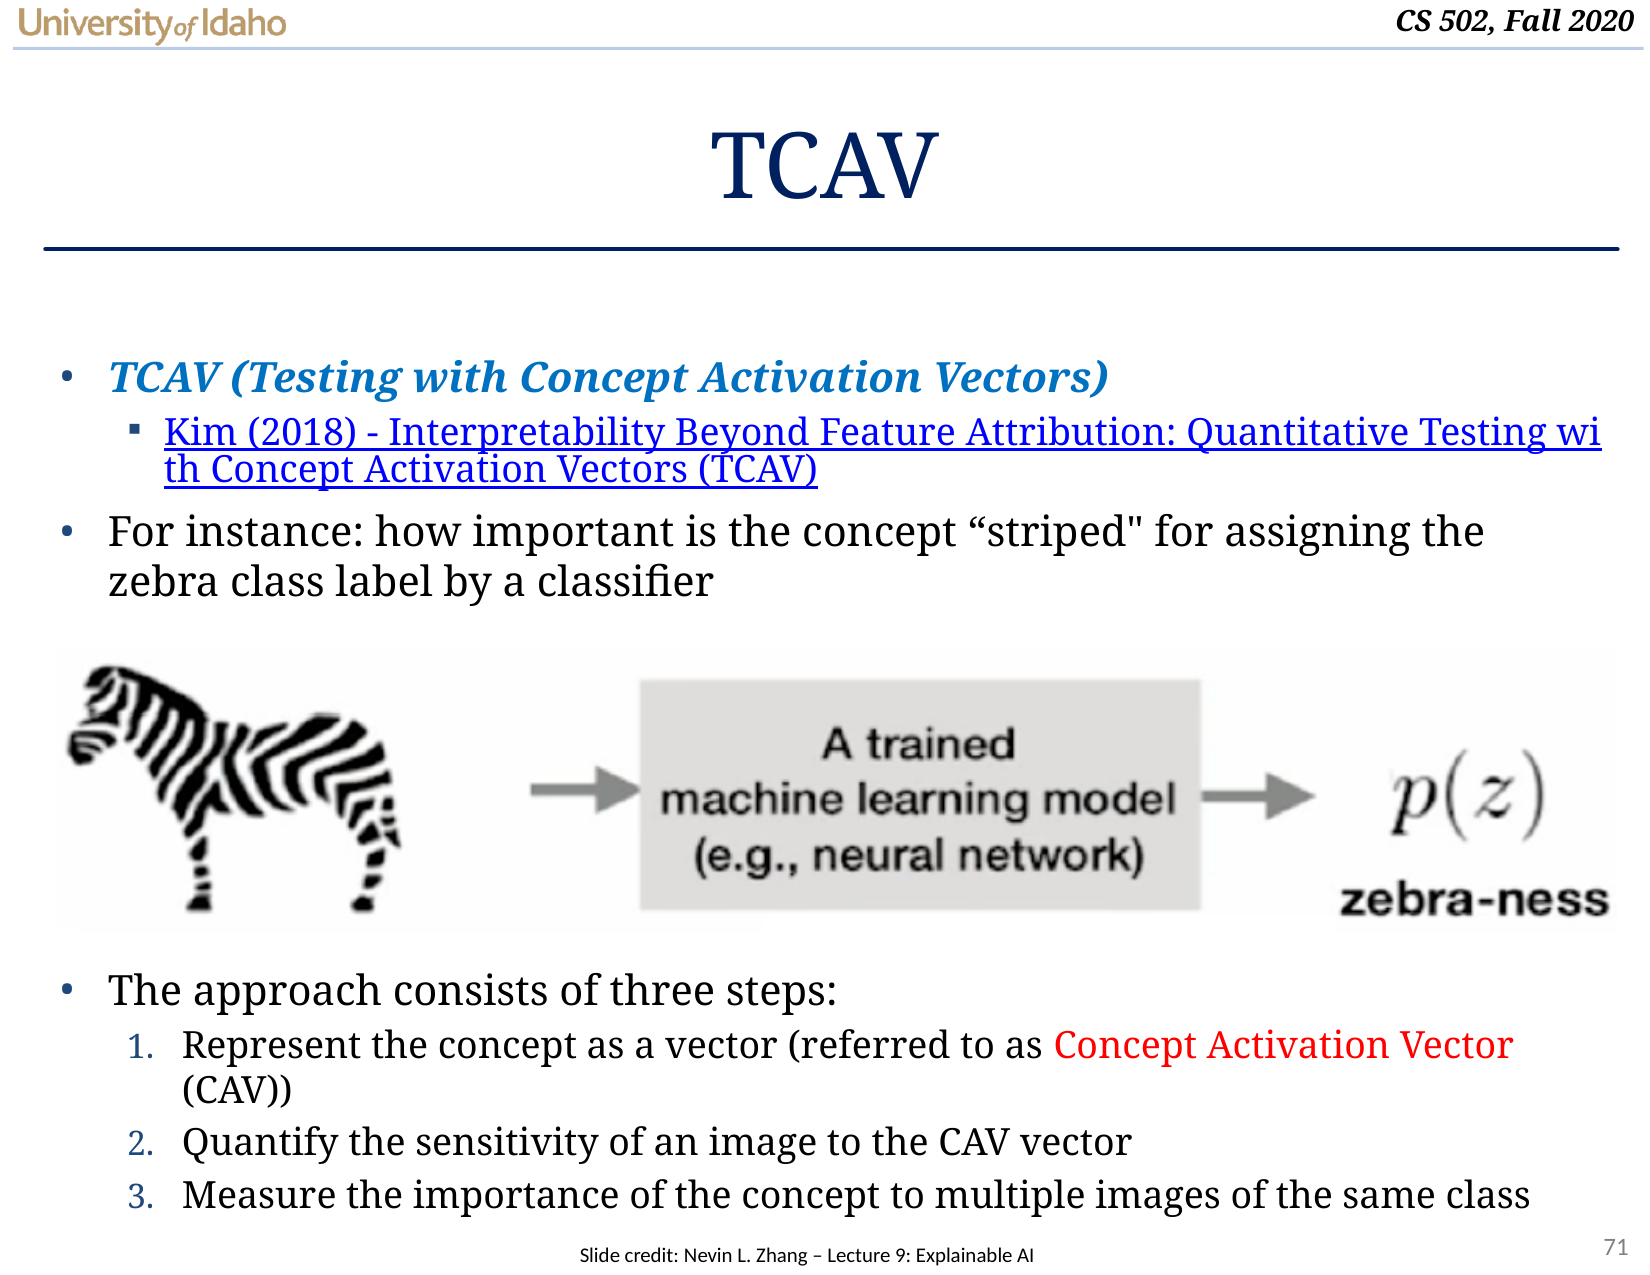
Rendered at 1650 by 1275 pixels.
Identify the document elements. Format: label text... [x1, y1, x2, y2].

picture [19, 8, 286, 46]
title TCAV [0, 75, 1650, 248]
list TCAV (Testing with Concept Activation Vectors) Kim (2018) - Interpretability Beyond Feature Attribution: Quantitative Testing with Concept Activation Vectors (TCAV) For instance: how important is the concept “striped" for assigning the zebra class label by a classifier The approach consists of three steps: Represent the concept as a vector (referred to as Concept Activation Vector (CAV)) Quantify the sensitivity of an image to the CAV vector Measure the importance of the concept to multiple images of the same class [45, 342, 1618, 1224]
text_box Slide credit: Nevin L. Zhang – Lecture 9: Explainable AI [187, 1234, 1428, 1275]
picture [55, 646, 1617, 933]
